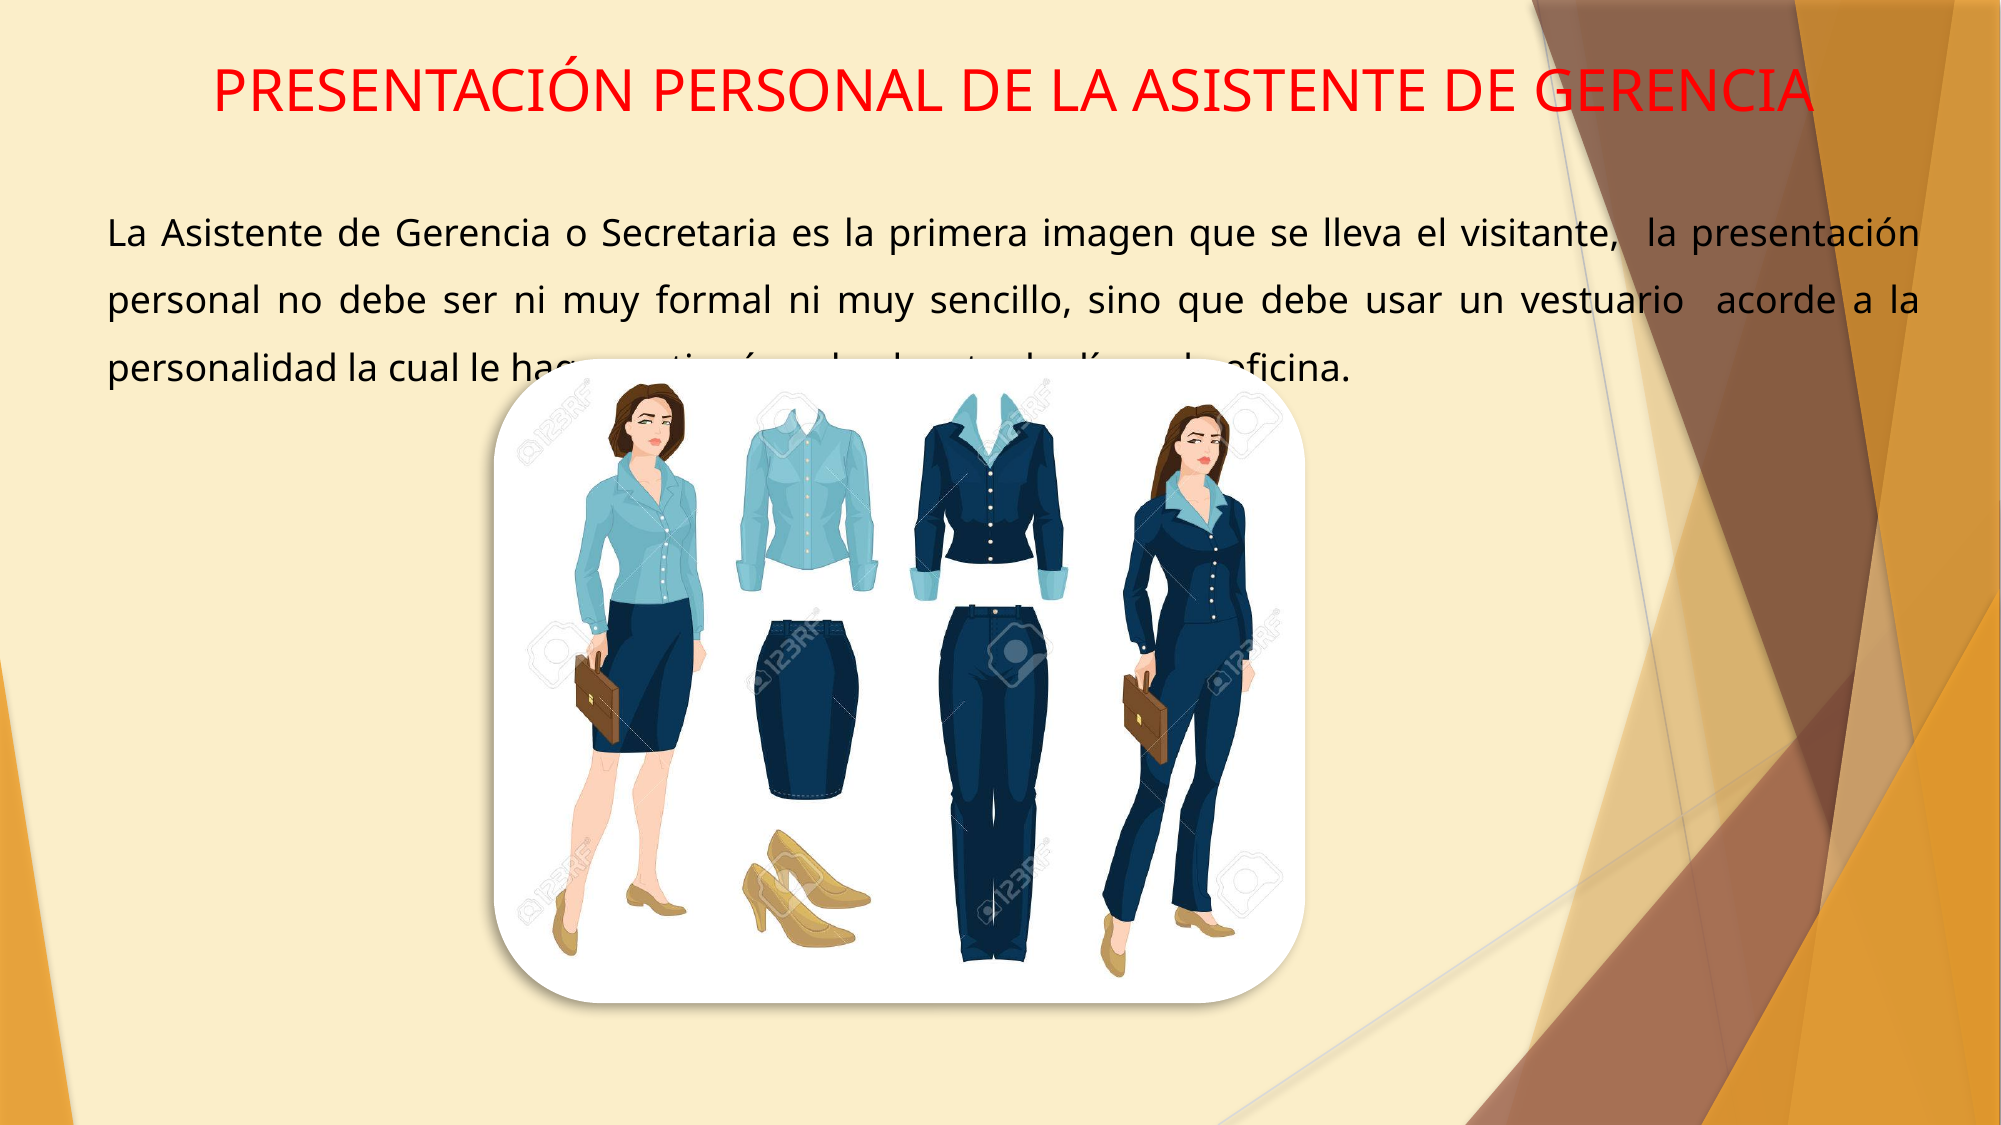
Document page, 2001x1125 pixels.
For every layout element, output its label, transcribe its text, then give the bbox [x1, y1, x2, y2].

text_box PRESENTACIÓN PERSONAL DE LA ASISTENTE DE GERENCIA [198, 45, 1831, 131]
text_box La Asistente de Gerencia o Secretaria es la primera imagen que se lleva el visitante, la presentación personal no debe ser ni muy formal ni muy sencillo, sino que debe usar un vestuario acorde a la personalidad la cual le haga sentir cómoda el resto de día en la oficina. [92, 178, 1938, 396]
picture [493, 358, 1306, 1004]
